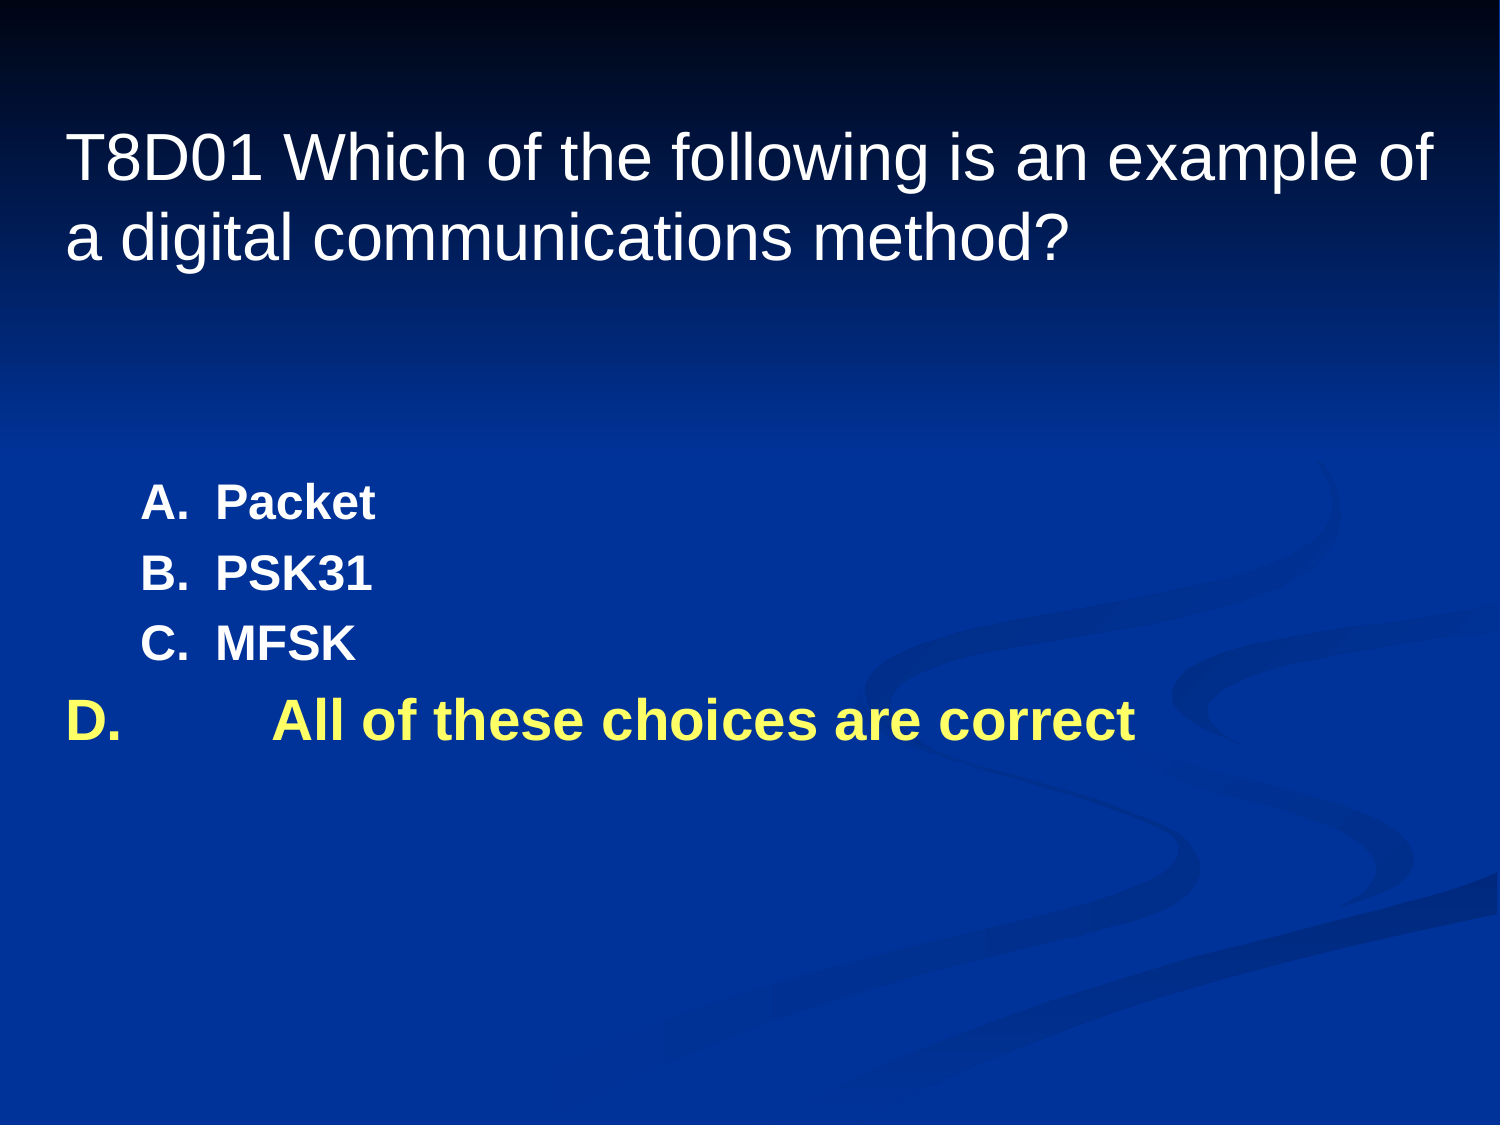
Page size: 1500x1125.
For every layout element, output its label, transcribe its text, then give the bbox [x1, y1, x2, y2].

list A. Packet B. PSK31 C. MFSK D. All of these choices are correct [49, 462, 1451, 1006]
title T8D01 Which of the following is an example of a digital communications method? [49, 49, 1451, 338]
